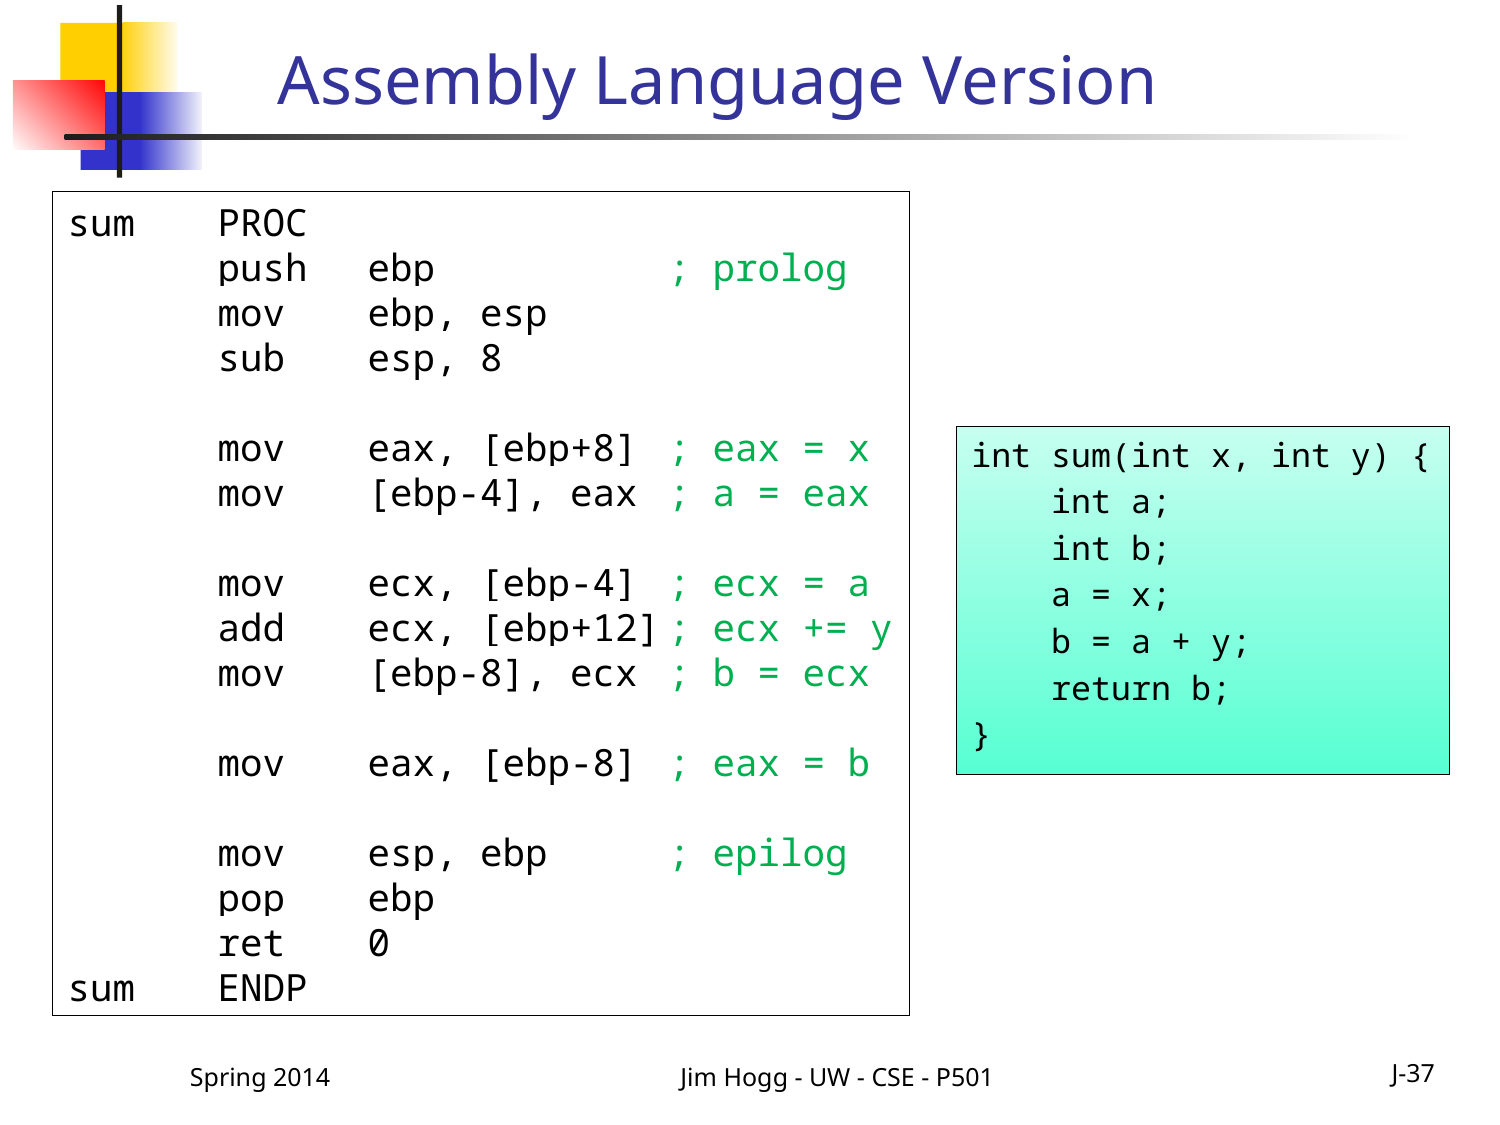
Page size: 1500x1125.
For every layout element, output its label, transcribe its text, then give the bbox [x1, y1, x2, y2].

footer Jim Hogg - UW - CSE - P501 [599, 1023, 1076, 1100]
slide_number J-37 [1137, 1023, 1451, 1100]
title Assembly Language Version [262, 35, 1450, 125]
slide_number Spring 2014 [174, 1023, 488, 1100]
text_box sum PROC push ebp ; prolog mov ebp, esp sub esp, 8 mov eax, [ebp+8] ; eax = x mov [ebp-4], eax ; a = eax mov ecx, [ebp-4] ; ecx = a add ecx, [ebp+12] ; ecx += y mov [ebp-8], ecx ; b = ecx mov eax, [ebp-8] ; eax = b mov esp, ebp ; epilog pop ebp ret 0 sum ENDP [52, 191, 910, 1016]
text_box int sum(int x, int y) { int a; int b; a = x; b = a + y; return b; } [956, 426, 1450, 775]
